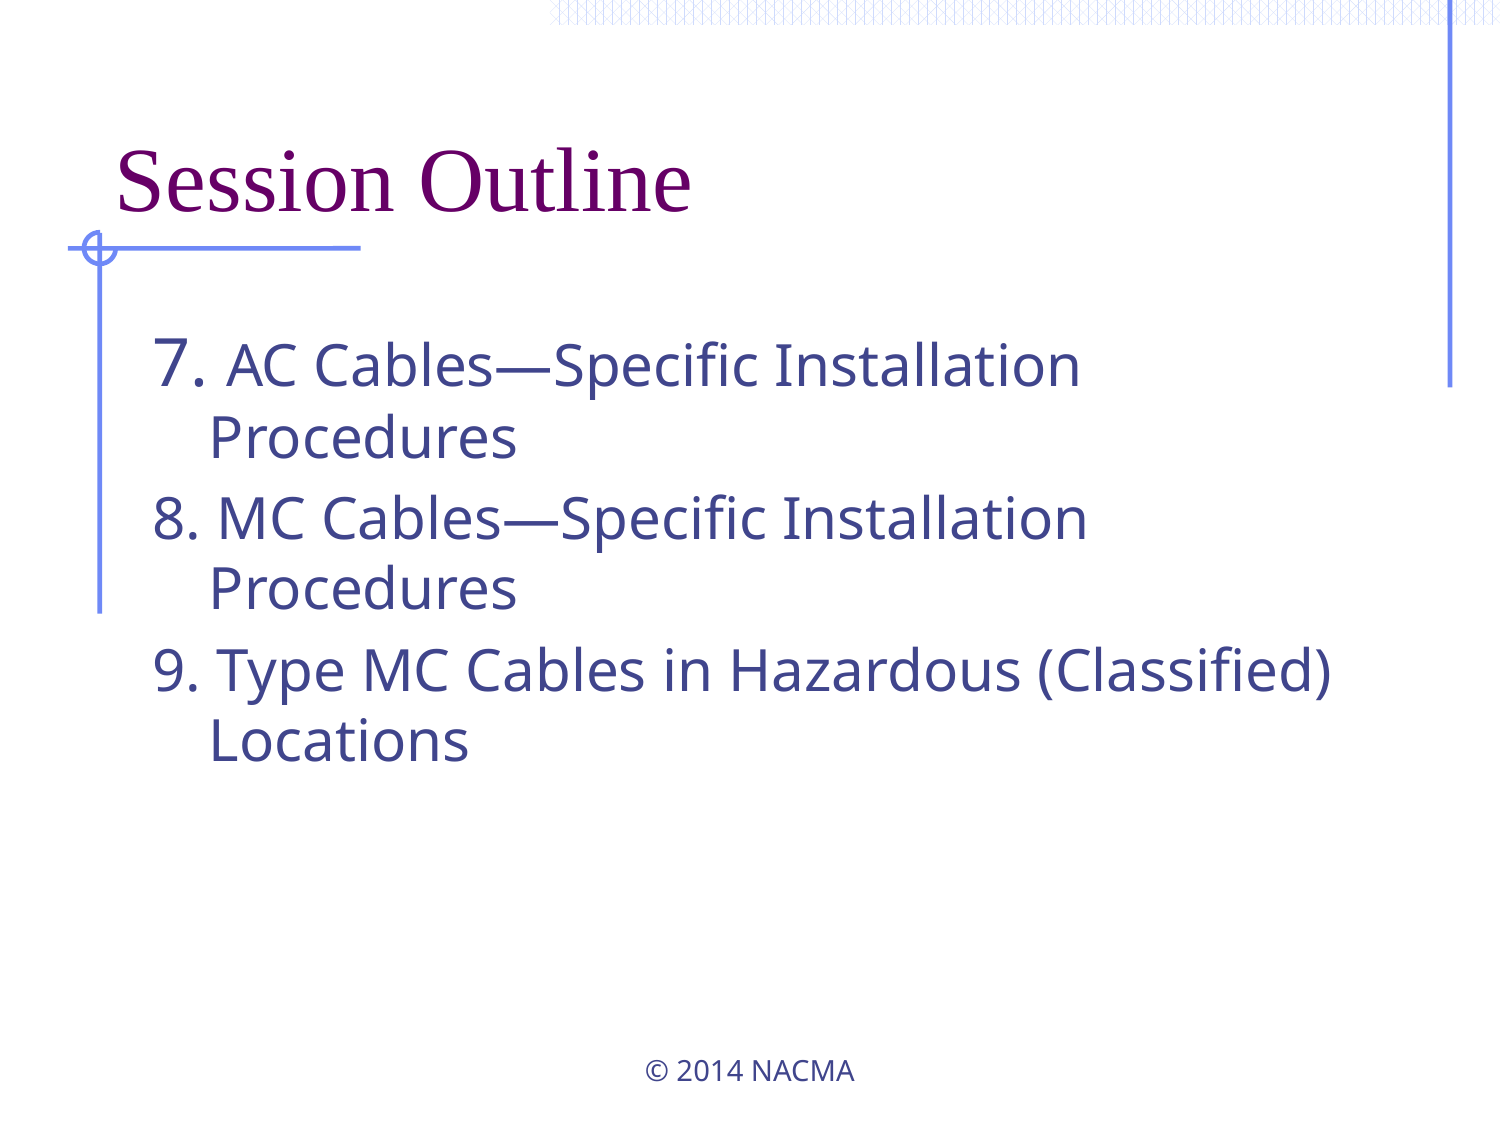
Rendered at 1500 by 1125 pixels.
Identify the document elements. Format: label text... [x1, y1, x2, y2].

title Session Outline [99, 50, 1375, 238]
list 7. AC Cables—Specific Installation Procedures 8. MC Cables—Specific Installation Procedures 9. Type MC Cables in Hazardous (Classified) Locations [137, 312, 1413, 988]
footer © 2014 NACMA [512, 1025, 988, 1100]
